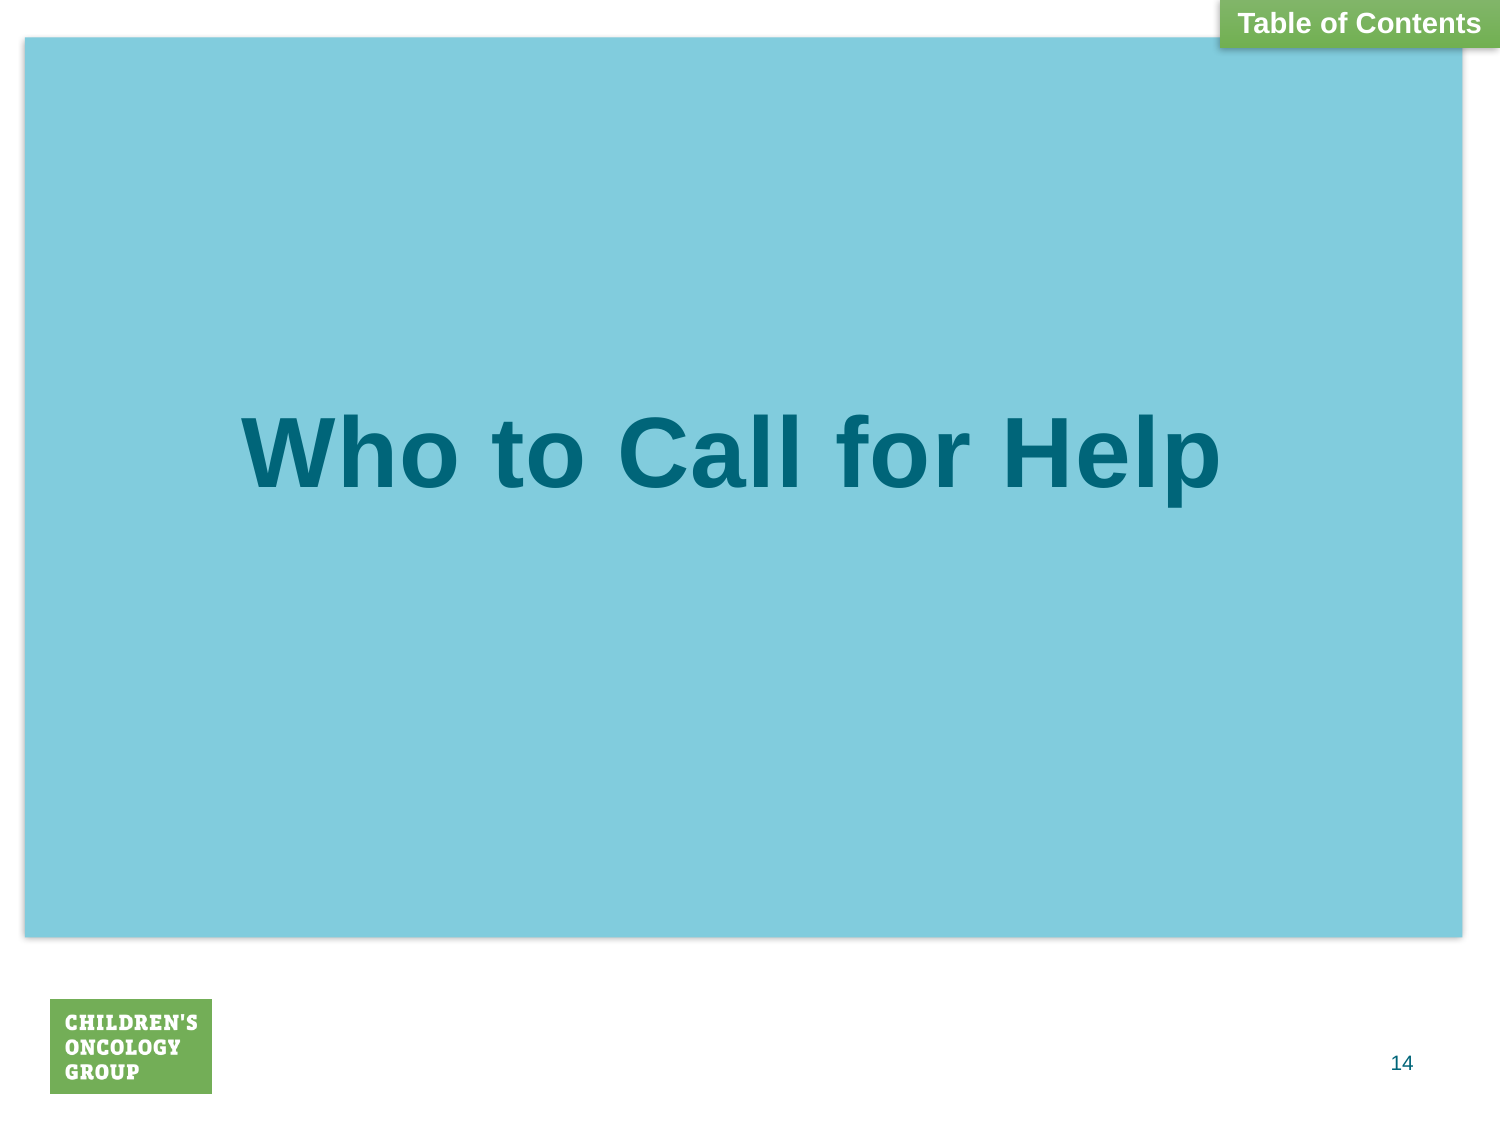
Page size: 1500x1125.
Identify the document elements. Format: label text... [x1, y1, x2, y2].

text_box Table of Contents [1220, 0, 1500, 48]
picture [50, 999, 212, 1094]
list Who to Call for Help [166, 401, 1300, 511]
